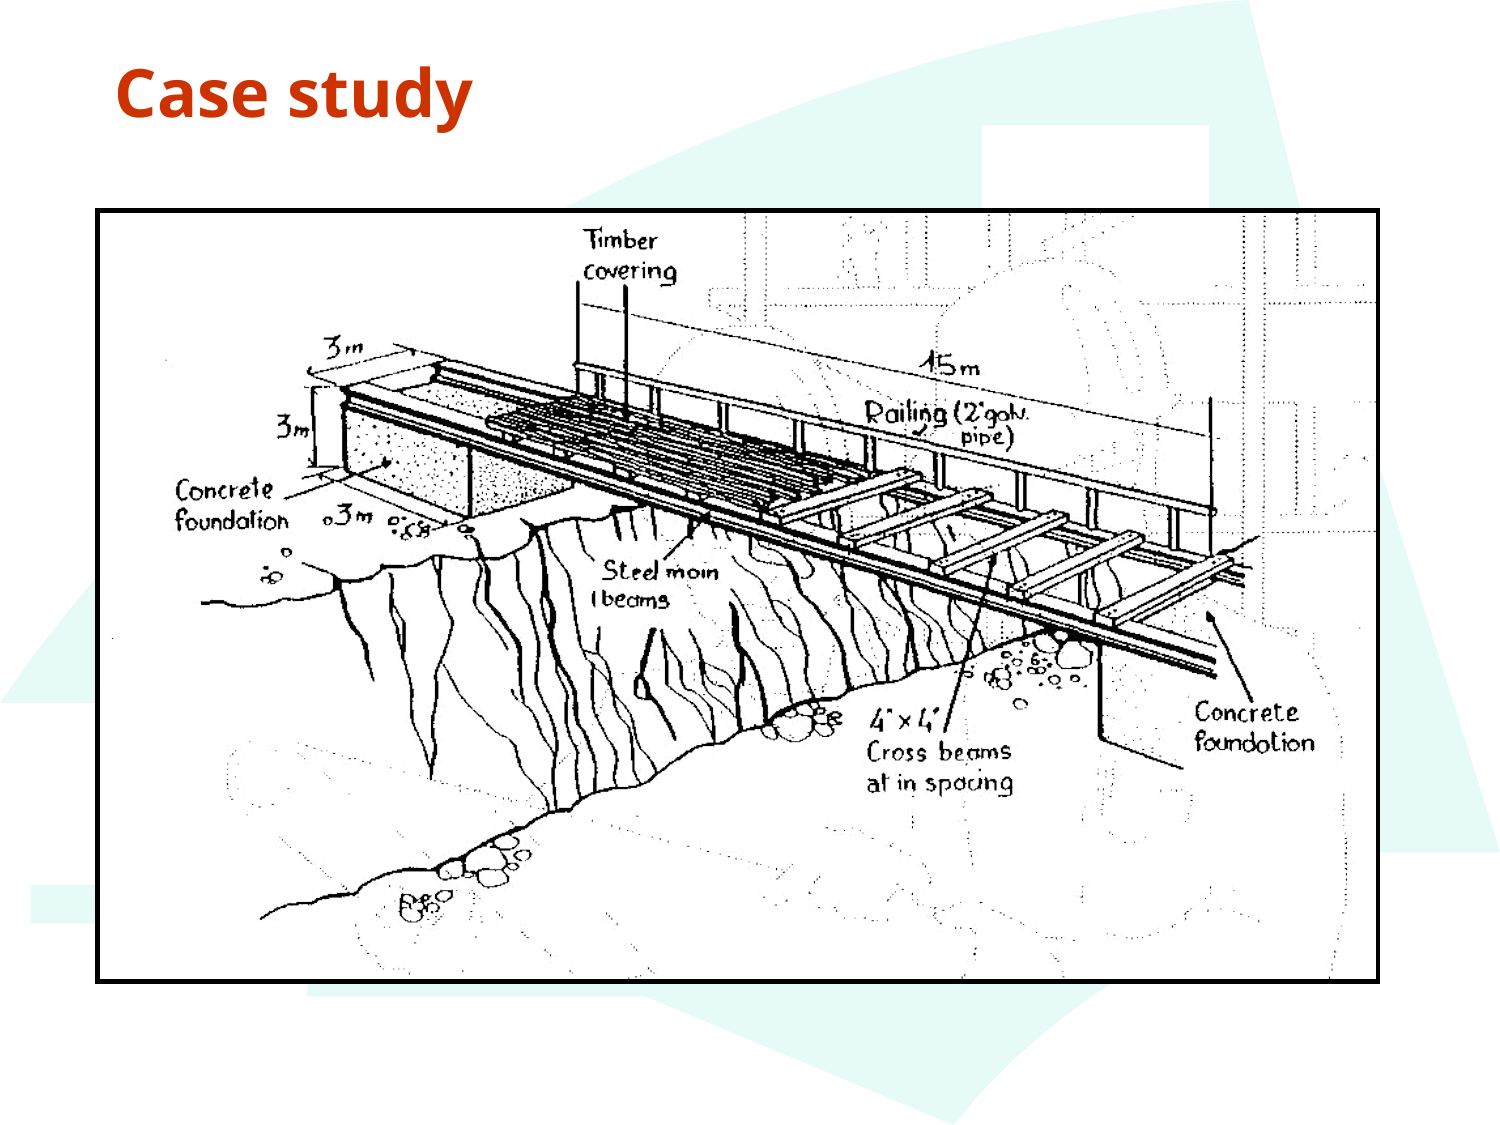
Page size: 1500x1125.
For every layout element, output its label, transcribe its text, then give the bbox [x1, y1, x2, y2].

picture [99, 212, 1376, 980]
title Case study [99, 52, 625, 138]
